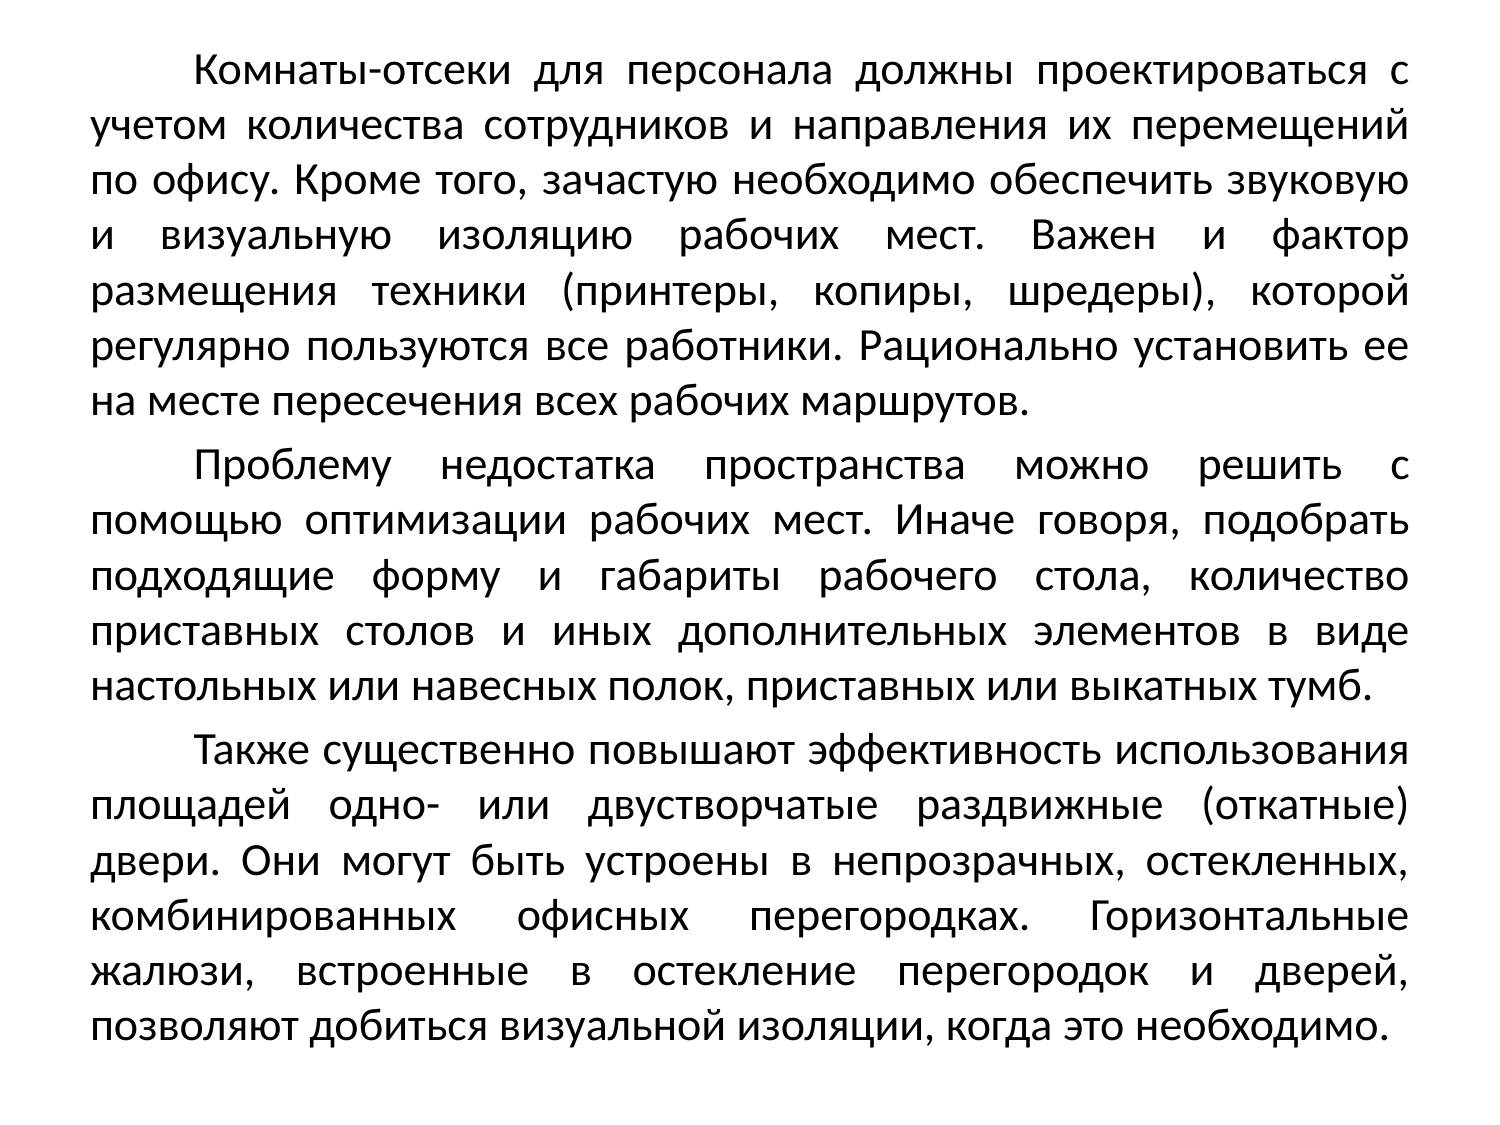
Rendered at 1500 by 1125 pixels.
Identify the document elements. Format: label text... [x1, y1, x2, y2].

list Комнаты-отсеки для персонала должны проектироваться с учетом количества сотрудников и направления их перемещений по офису. Кроме того, зачастую необходимо обеспечить звуковую и визуальную изоляцию рабочих мест. Важен и фактор размещения техники (принтеры, копиры, шредеры), которой регулярно пользуются все работники. Рационально установить ее на месте пересечения всех рабочих маршрутов. Проблему недостатка пространства можно решить с помощью оптимизации рабочих мест. Иначе говоря, подобрать подходящие форму и габариты рабочего стола, количество приставных столов и иных дополнительных элементов в виде настольных или навесных полок, приставных или выкатных тумб. Также существенно повышают эффективность использования площадей одно- или двустворчатые раздвижные (откатные) двери. Они могут быть устроены в непрозрачных, остекленных, комбинированных офисных перегородках. Горизонтальные жалюзи, встроенные в остекление перегородок и дверей, позволяют добиться визуальной изоляции, когда это необходимо. [75, 30, 1425, 1083]
